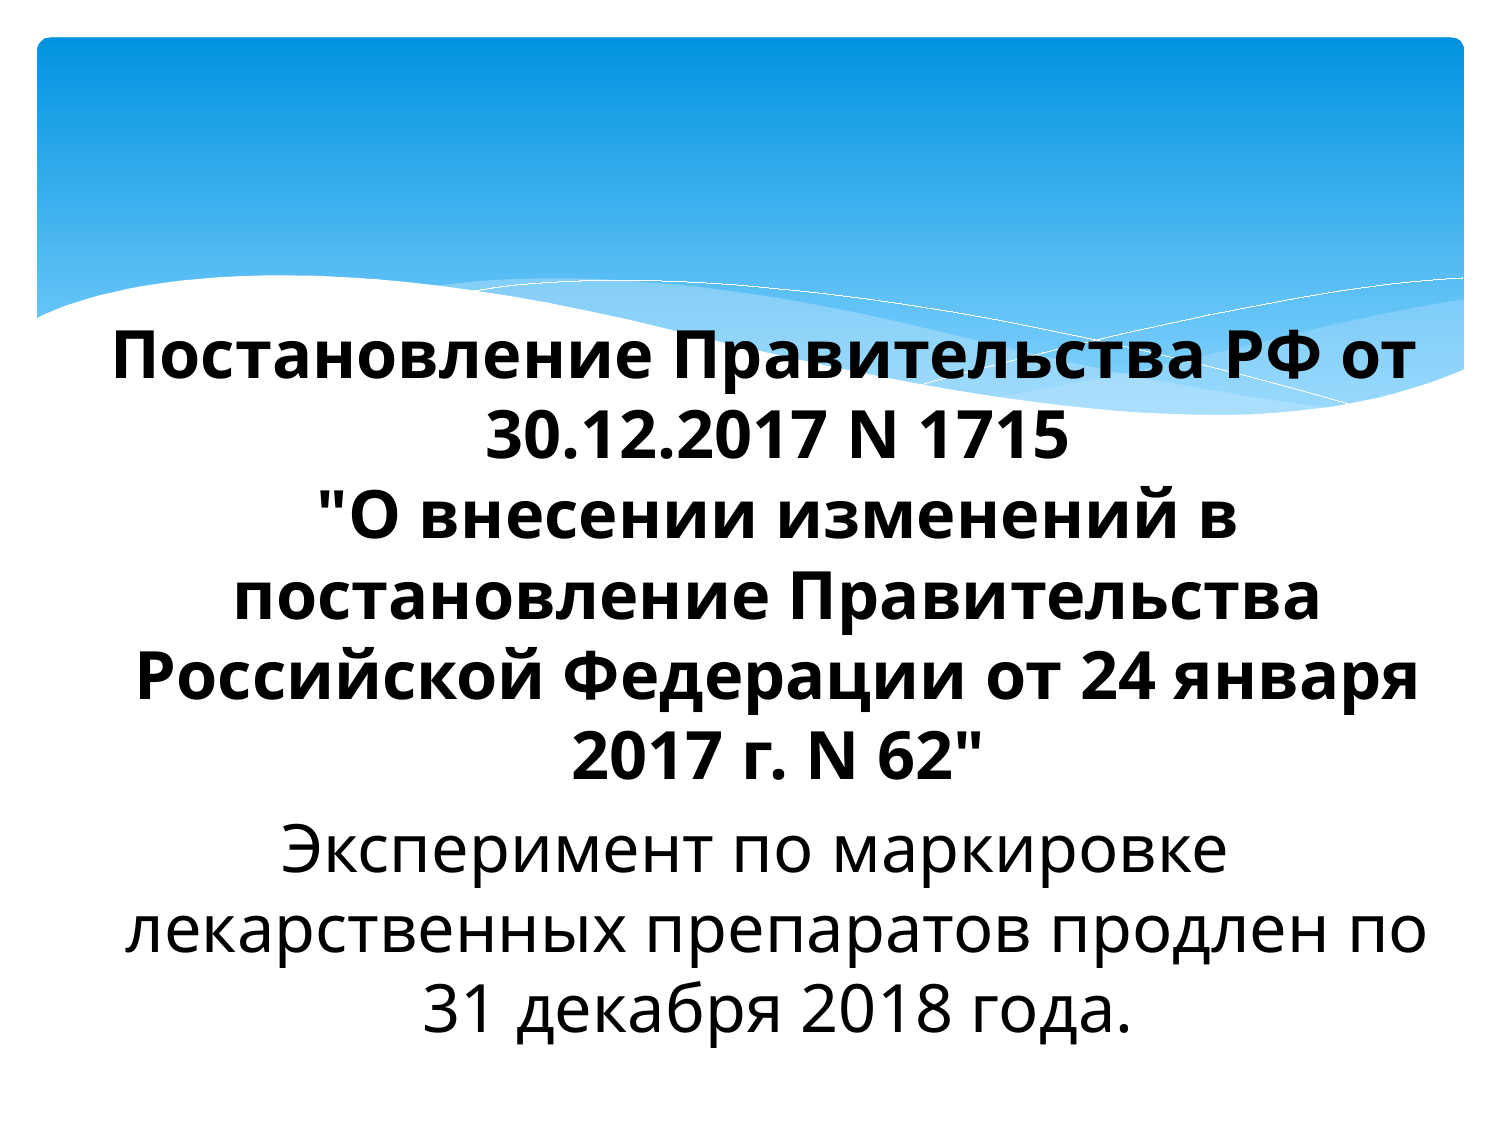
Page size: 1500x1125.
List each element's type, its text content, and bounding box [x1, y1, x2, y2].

list Постановление Правительства РФ от 30.12.2017 N 1715 "О внесении изменений в постановление Правительства Российской Федерации от 24 января 2017 г. N 62" Эксперимент по маркировке лекарственных препаратов продлен по 31 декабря 2018 года. [46, 304, 1465, 1079]
